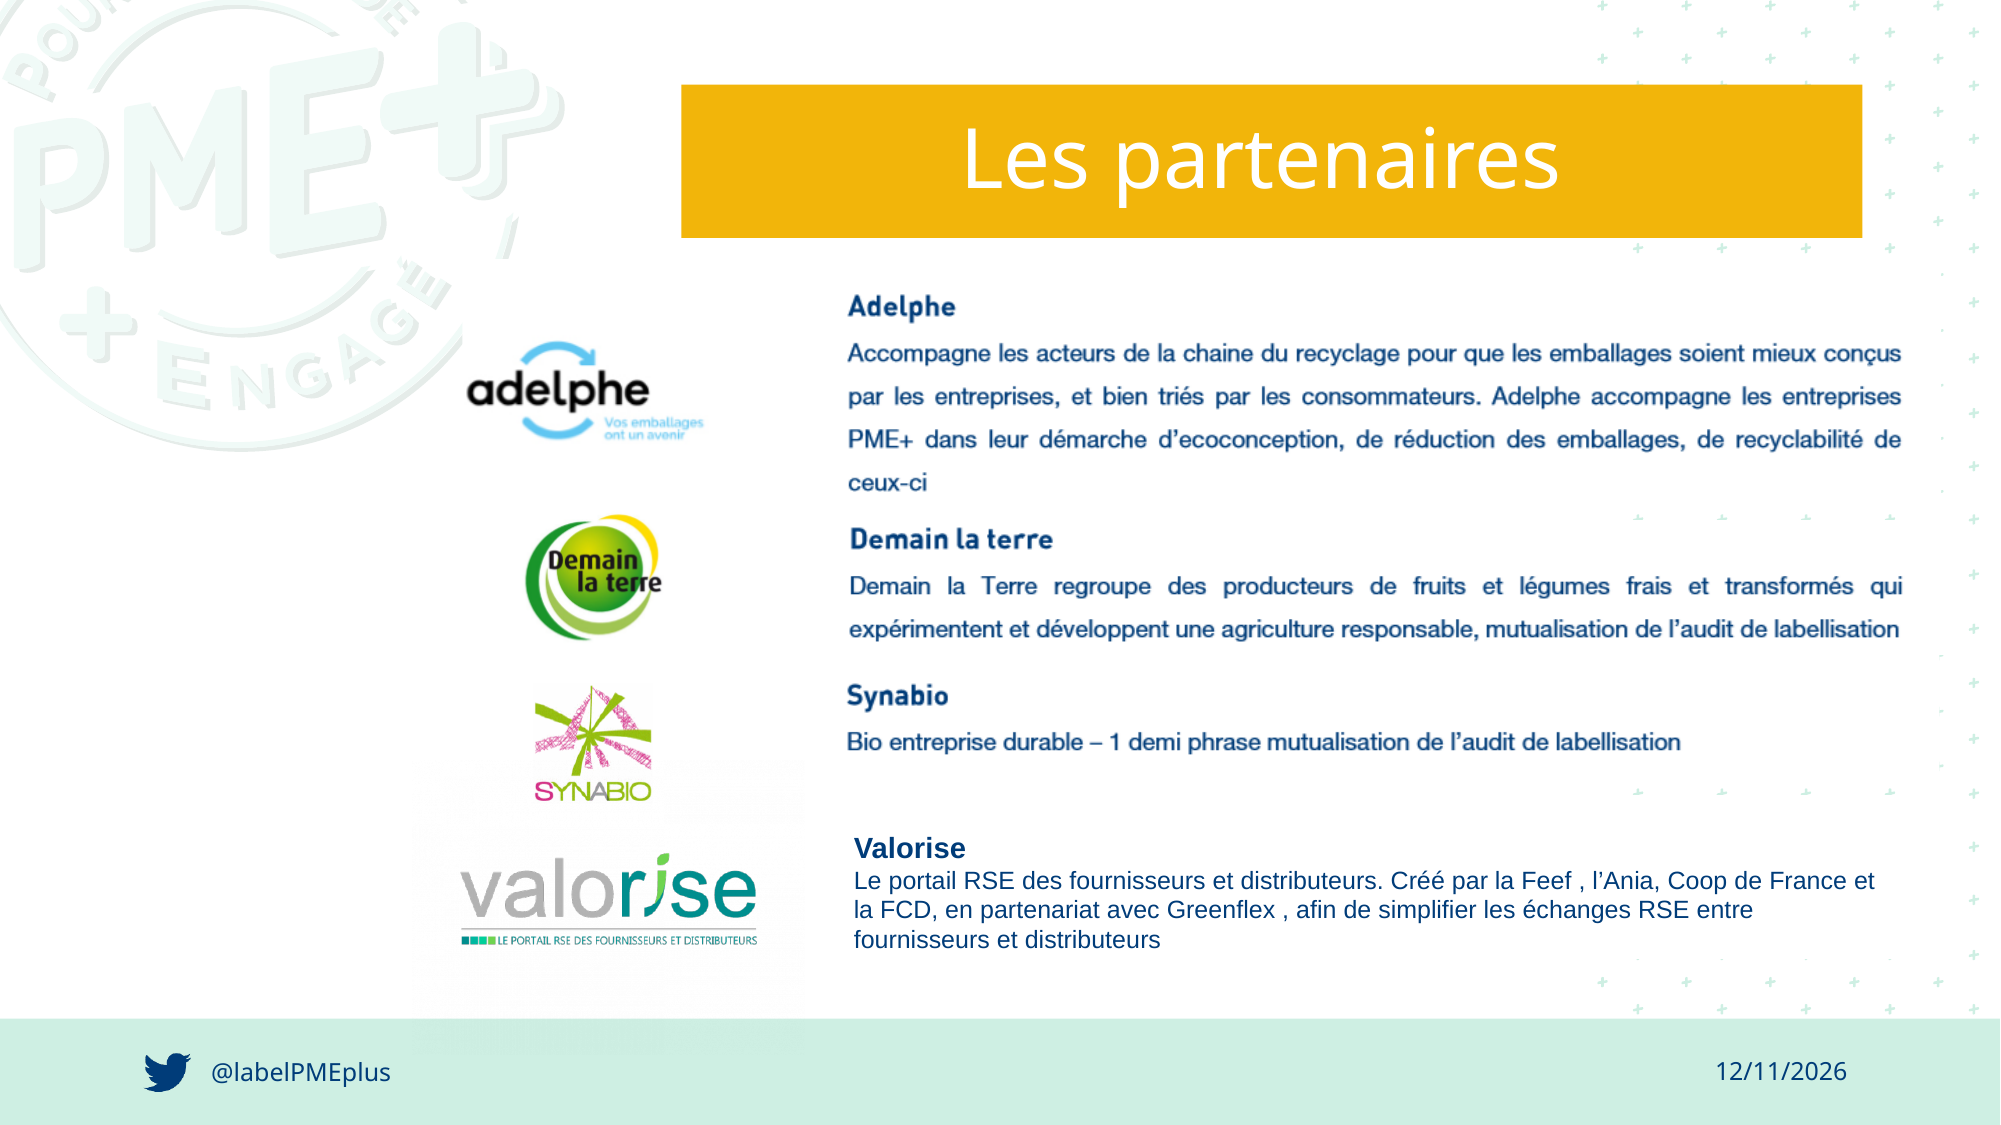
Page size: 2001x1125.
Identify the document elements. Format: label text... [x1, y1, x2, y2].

text_box Valorise Le portail RSE des fournisseurs et distributeurs. Créé par la Feef , l’Ania, Coop de France et la FCD, en partenariat avec Greenflex , afin de simplifier les échanges RSE entre fournisseurs et distributeurs [838, 821, 1905, 962]
picture [838, 520, 1955, 772]
picture [462, 259, 1942, 645]
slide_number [1412, 1042, 1863, 1103]
title Les partenaires [681, 52, 1863, 259]
picture [412, 679, 805, 1055]
text_box [1548, 795, 1966, 959]
picture [137, 1042, 197, 1102]
